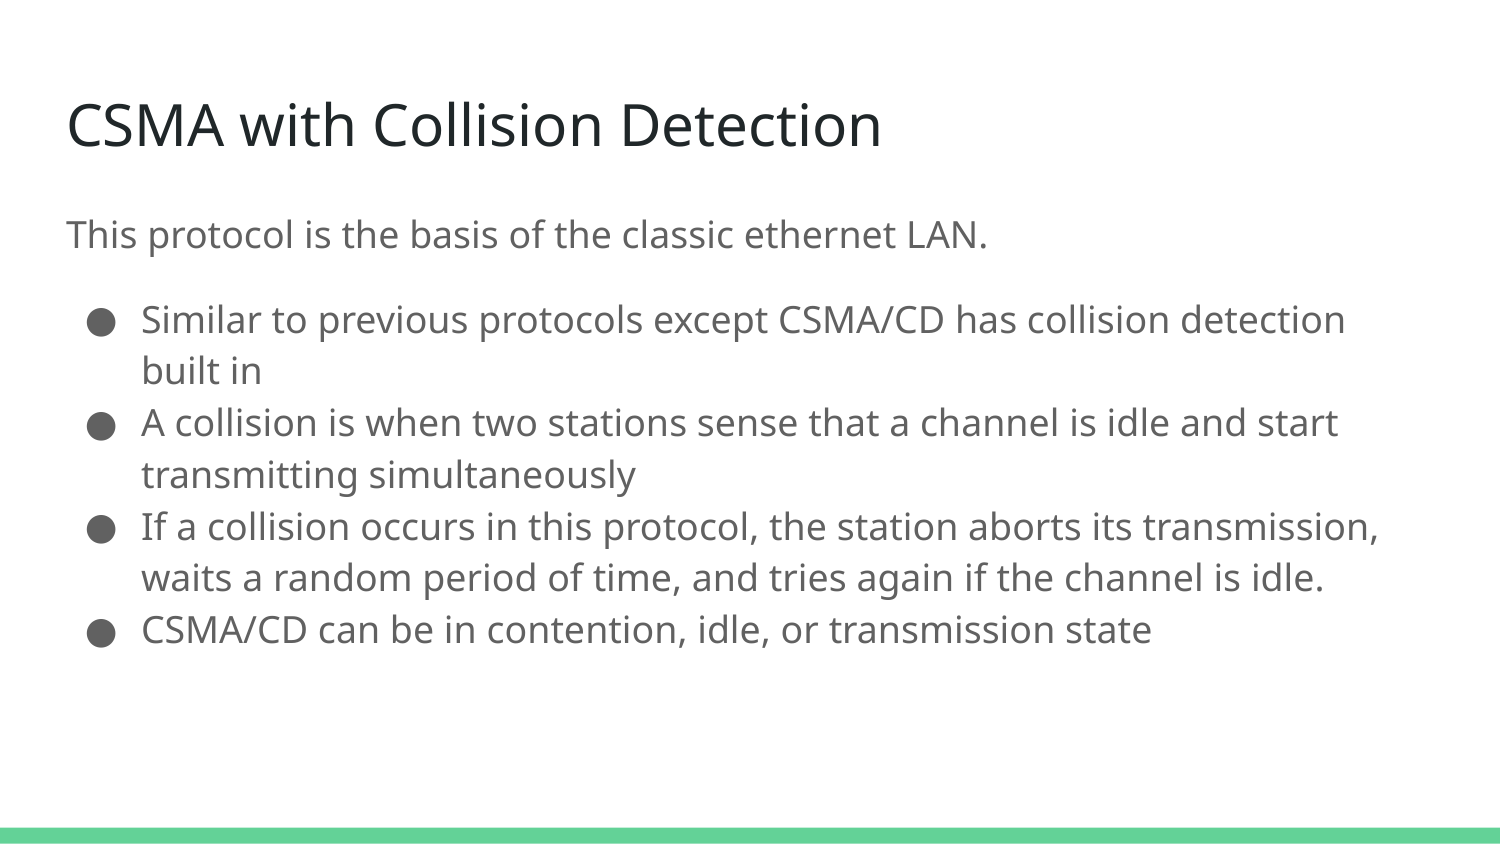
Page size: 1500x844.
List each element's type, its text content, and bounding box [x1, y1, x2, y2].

list This protocol is the basis of the classic ethernet LAN. Similar to previous protocols except CSMA/CD has collision detection built in A collision is when two stations sense that a channel is idle and start transmitting simultaneously If a collision occurs in this protocol, the station aborts its transmission, waits a random period of time, and tries again if the channel is idle. CSMA/CD can be in contention, idle, or transmission state [51, 189, 1449, 679]
title CSMA with Collision Detection [51, 72, 1449, 167]
